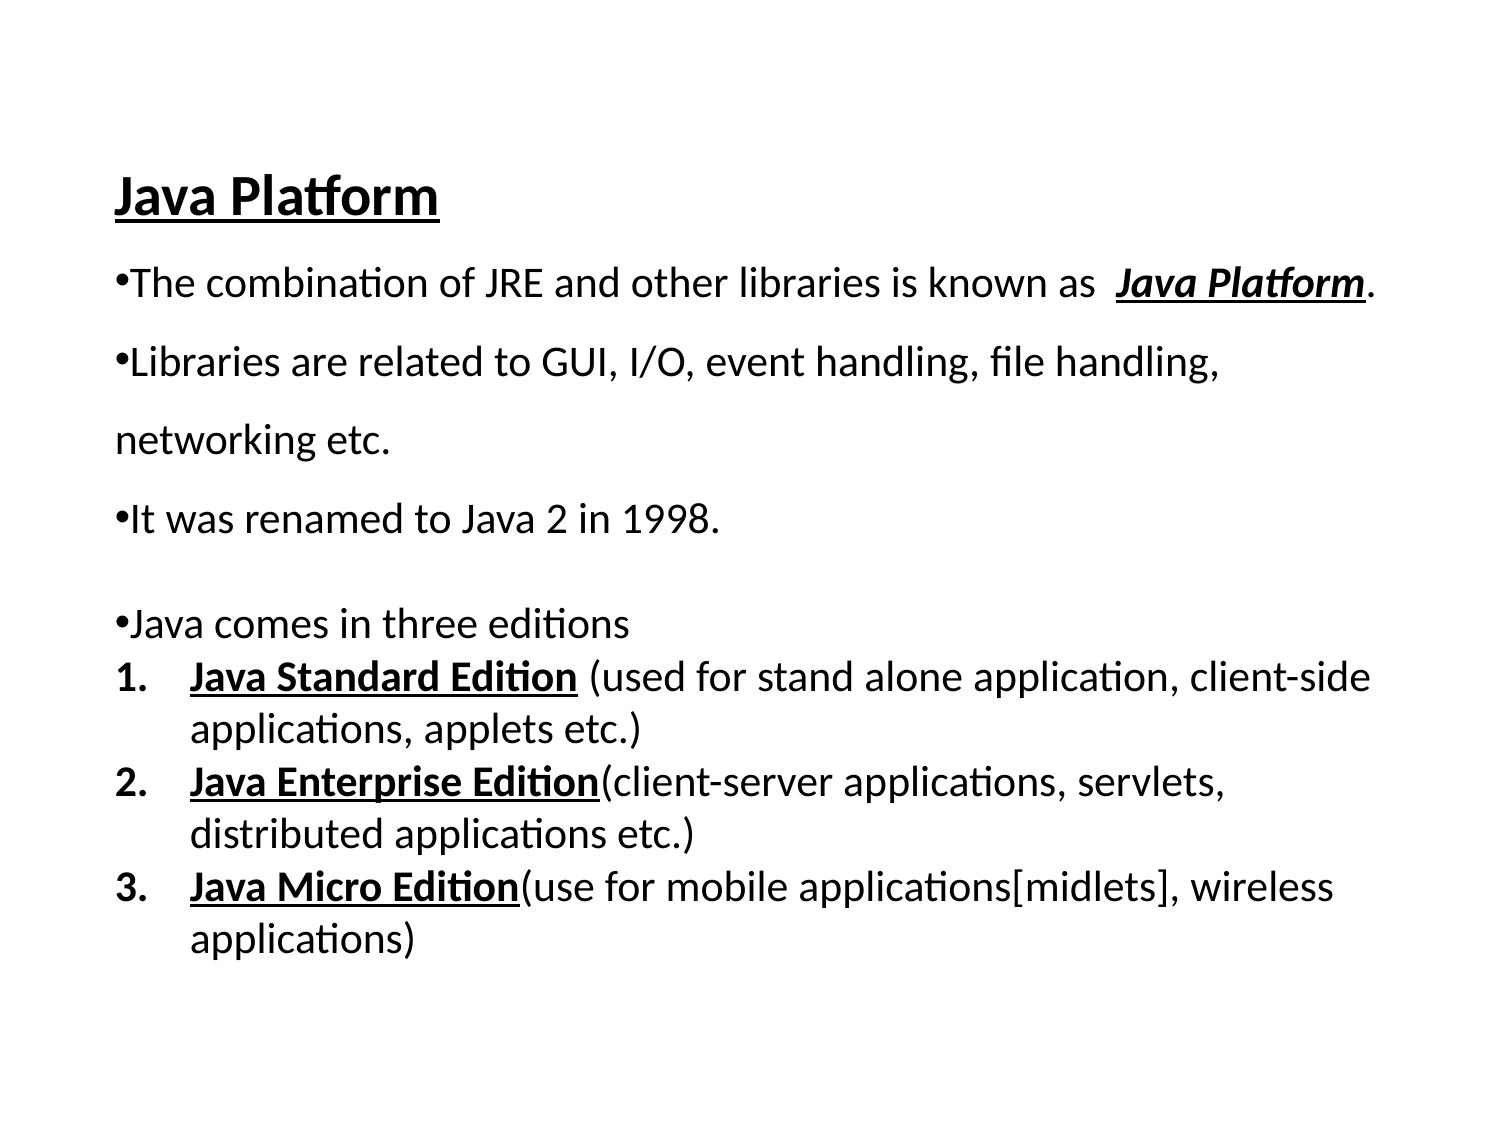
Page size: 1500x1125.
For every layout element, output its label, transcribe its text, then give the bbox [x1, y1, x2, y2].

text_box Java Platform The combination of JRE and other libraries is known as Java Platform. Libraries are related to GUI, I/O, event handling, file handling, networking etc. It was renamed to Java 2 in 1998. Java comes in three editions Java Standard Edition (used for stand alone application, client-side applications, applets etc.) Java Enterprise Edition(client-server applications, servlets, distributed applications etc.) Java Micro Edition(use for mobile applications[midlets], wireless applications) [99, 149, 1413, 1125]
